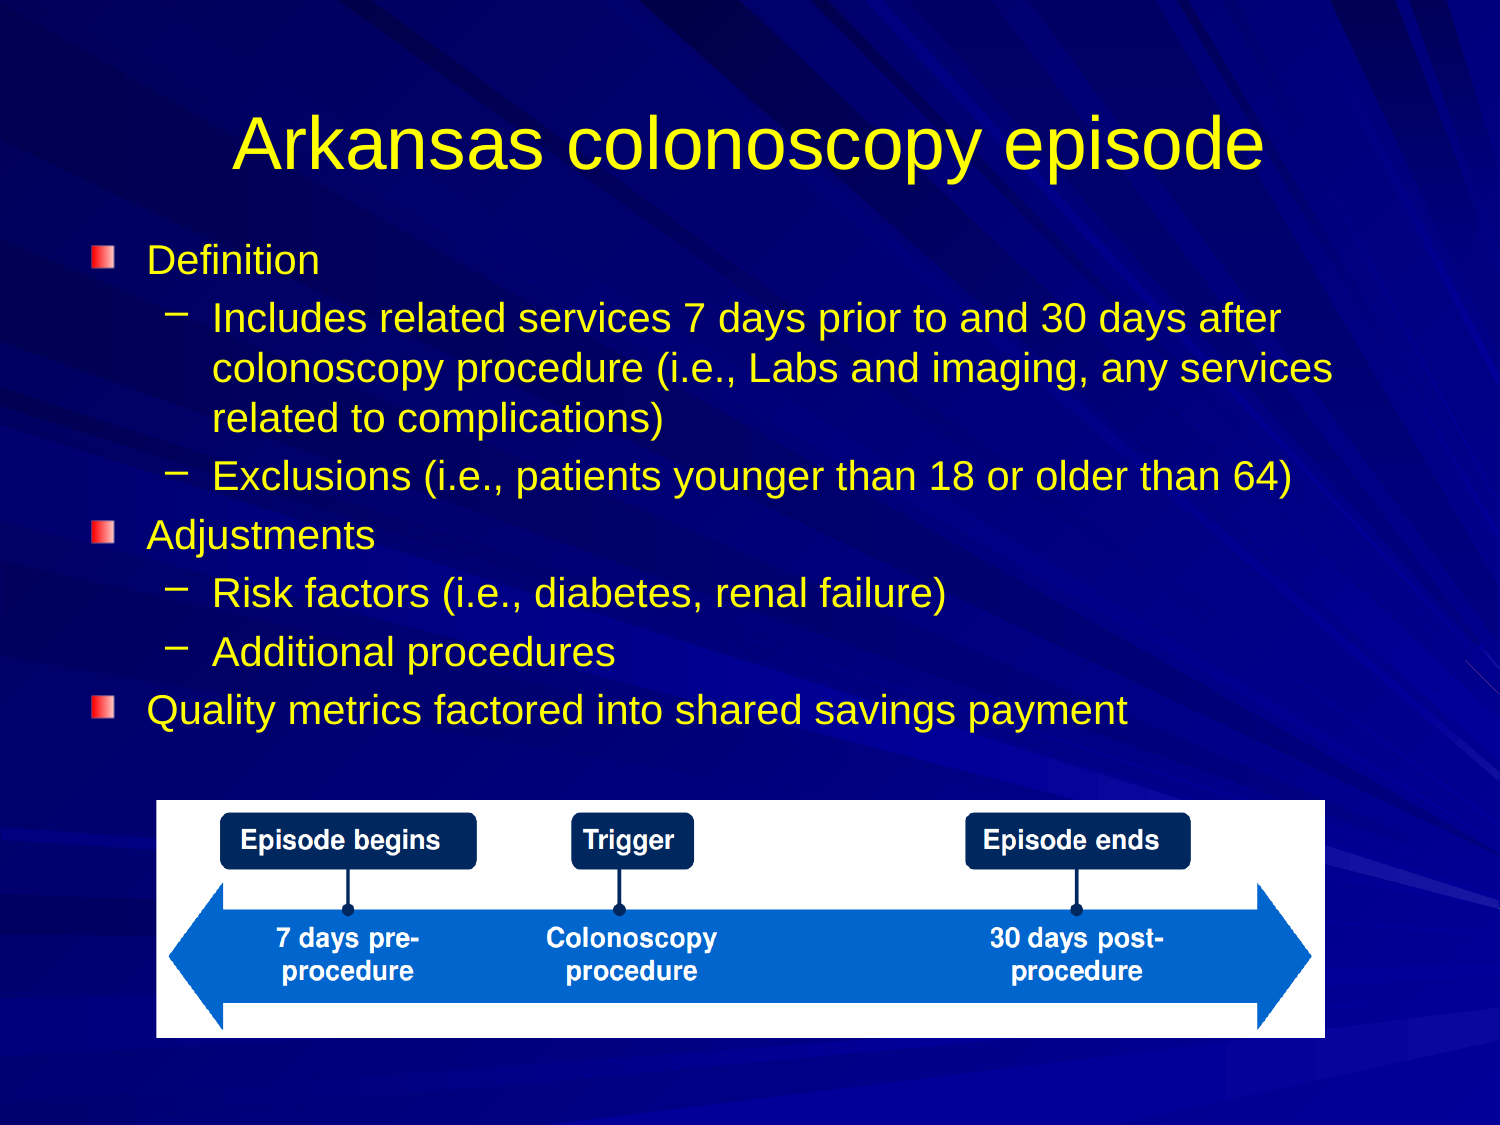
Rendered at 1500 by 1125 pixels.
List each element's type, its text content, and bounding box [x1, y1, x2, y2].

picture [155, 799, 1326, 1038]
picture [90, 694, 117, 721]
title Arkansas colonoscopy episode [75, 45, 1425, 224]
picture [90, 244, 117, 271]
picture [90, 519, 117, 546]
list Definition Includes related services 7 days prior to and 30 days after colonoscopy procedure (i.e., Labs and imaging, any services related to complications) Exclusions (i.e., patients younger than 18 or older than 64) Adjustments Risk factors (i.e., diabetes, renal failure) Additional procedures Quality metrics factored into shared savings payment [75, 224, 1425, 969]
